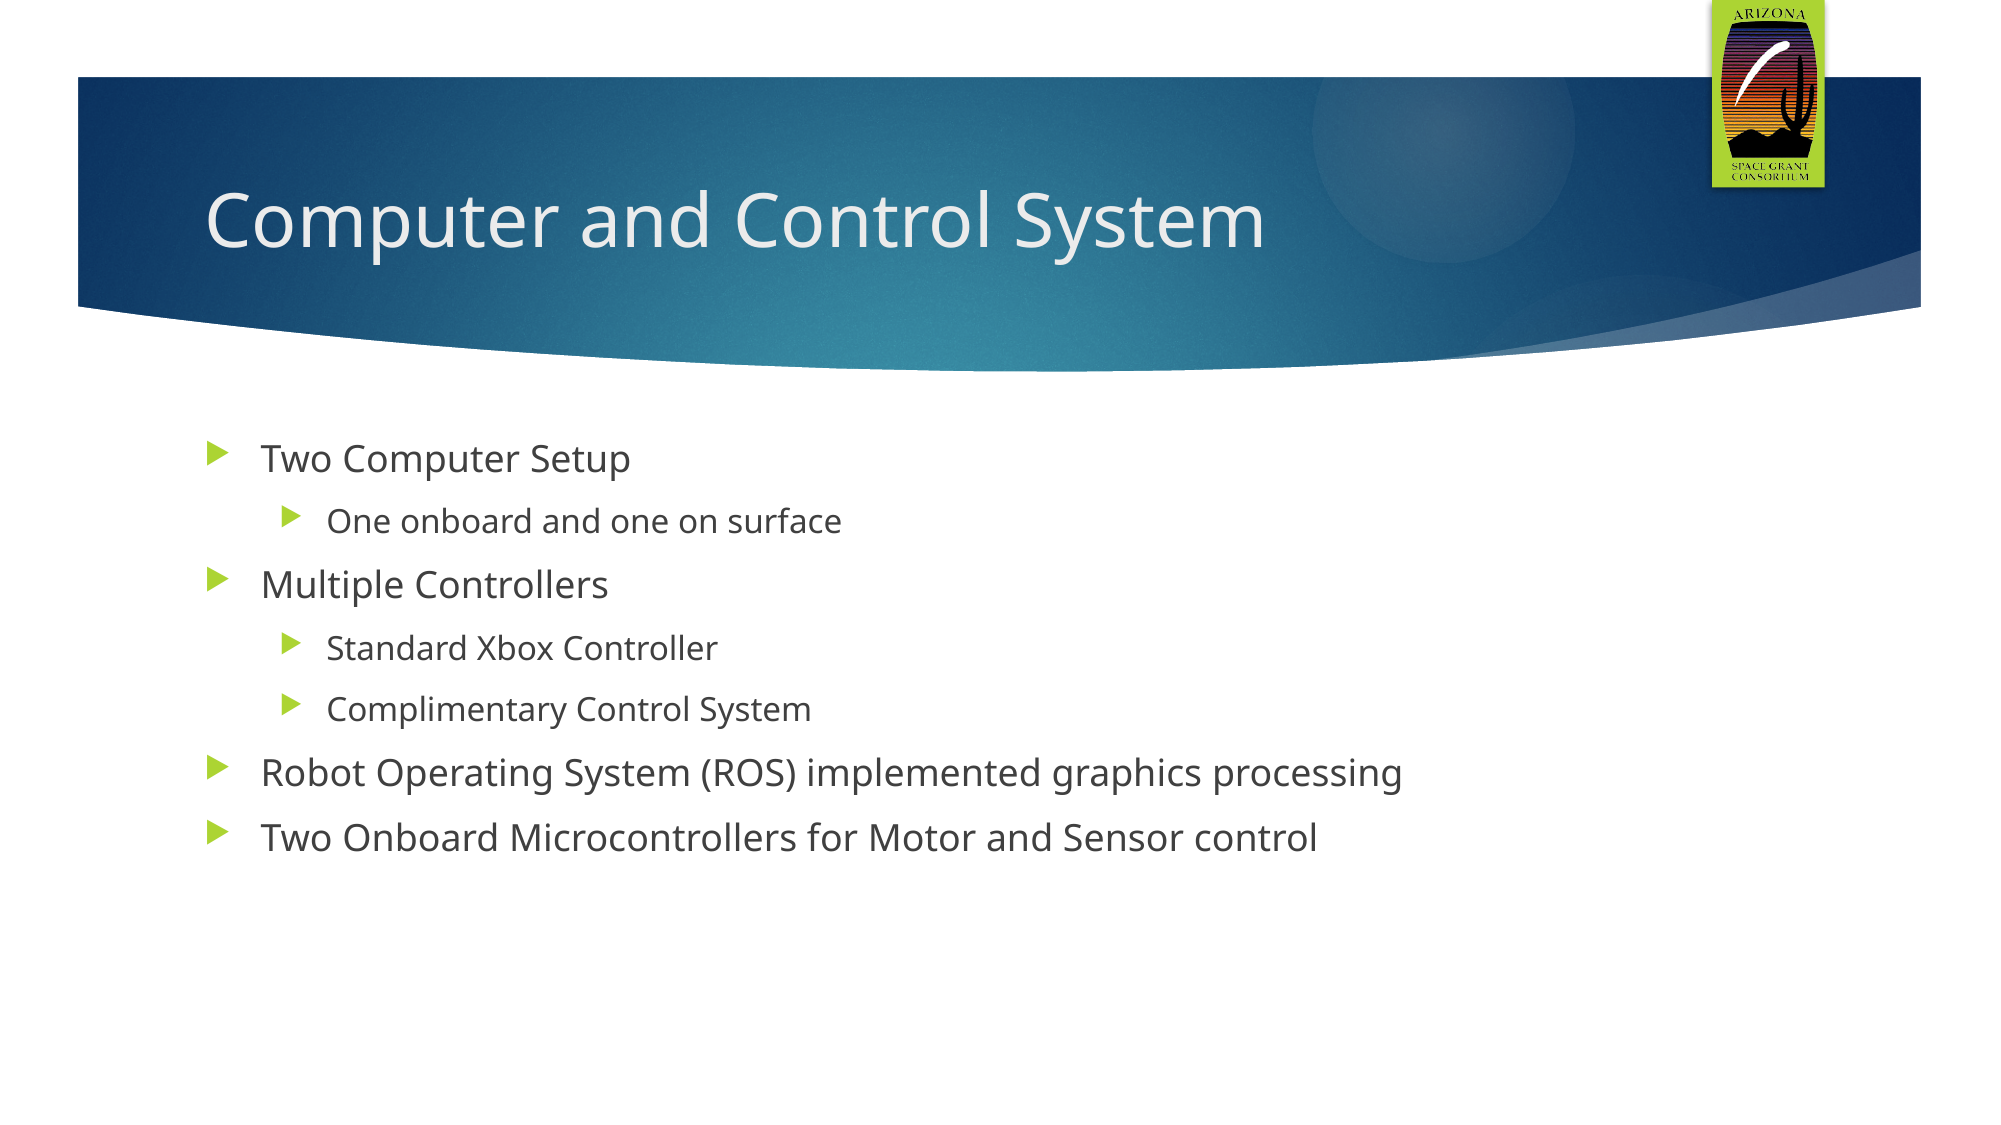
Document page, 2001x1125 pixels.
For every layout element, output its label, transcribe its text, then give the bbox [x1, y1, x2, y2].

list Two Computer Setup One onboard and one on surface Multiple Controllers Standard Xbox Controller Complimentary Control System Robot Operating System (ROS) implemented graphics processing Two Onboard Microcontrollers for Motor and Sensor control [189, 427, 1627, 988]
picture [1699, 0, 1839, 186]
title Computer and Control System [189, 159, 1627, 276]
